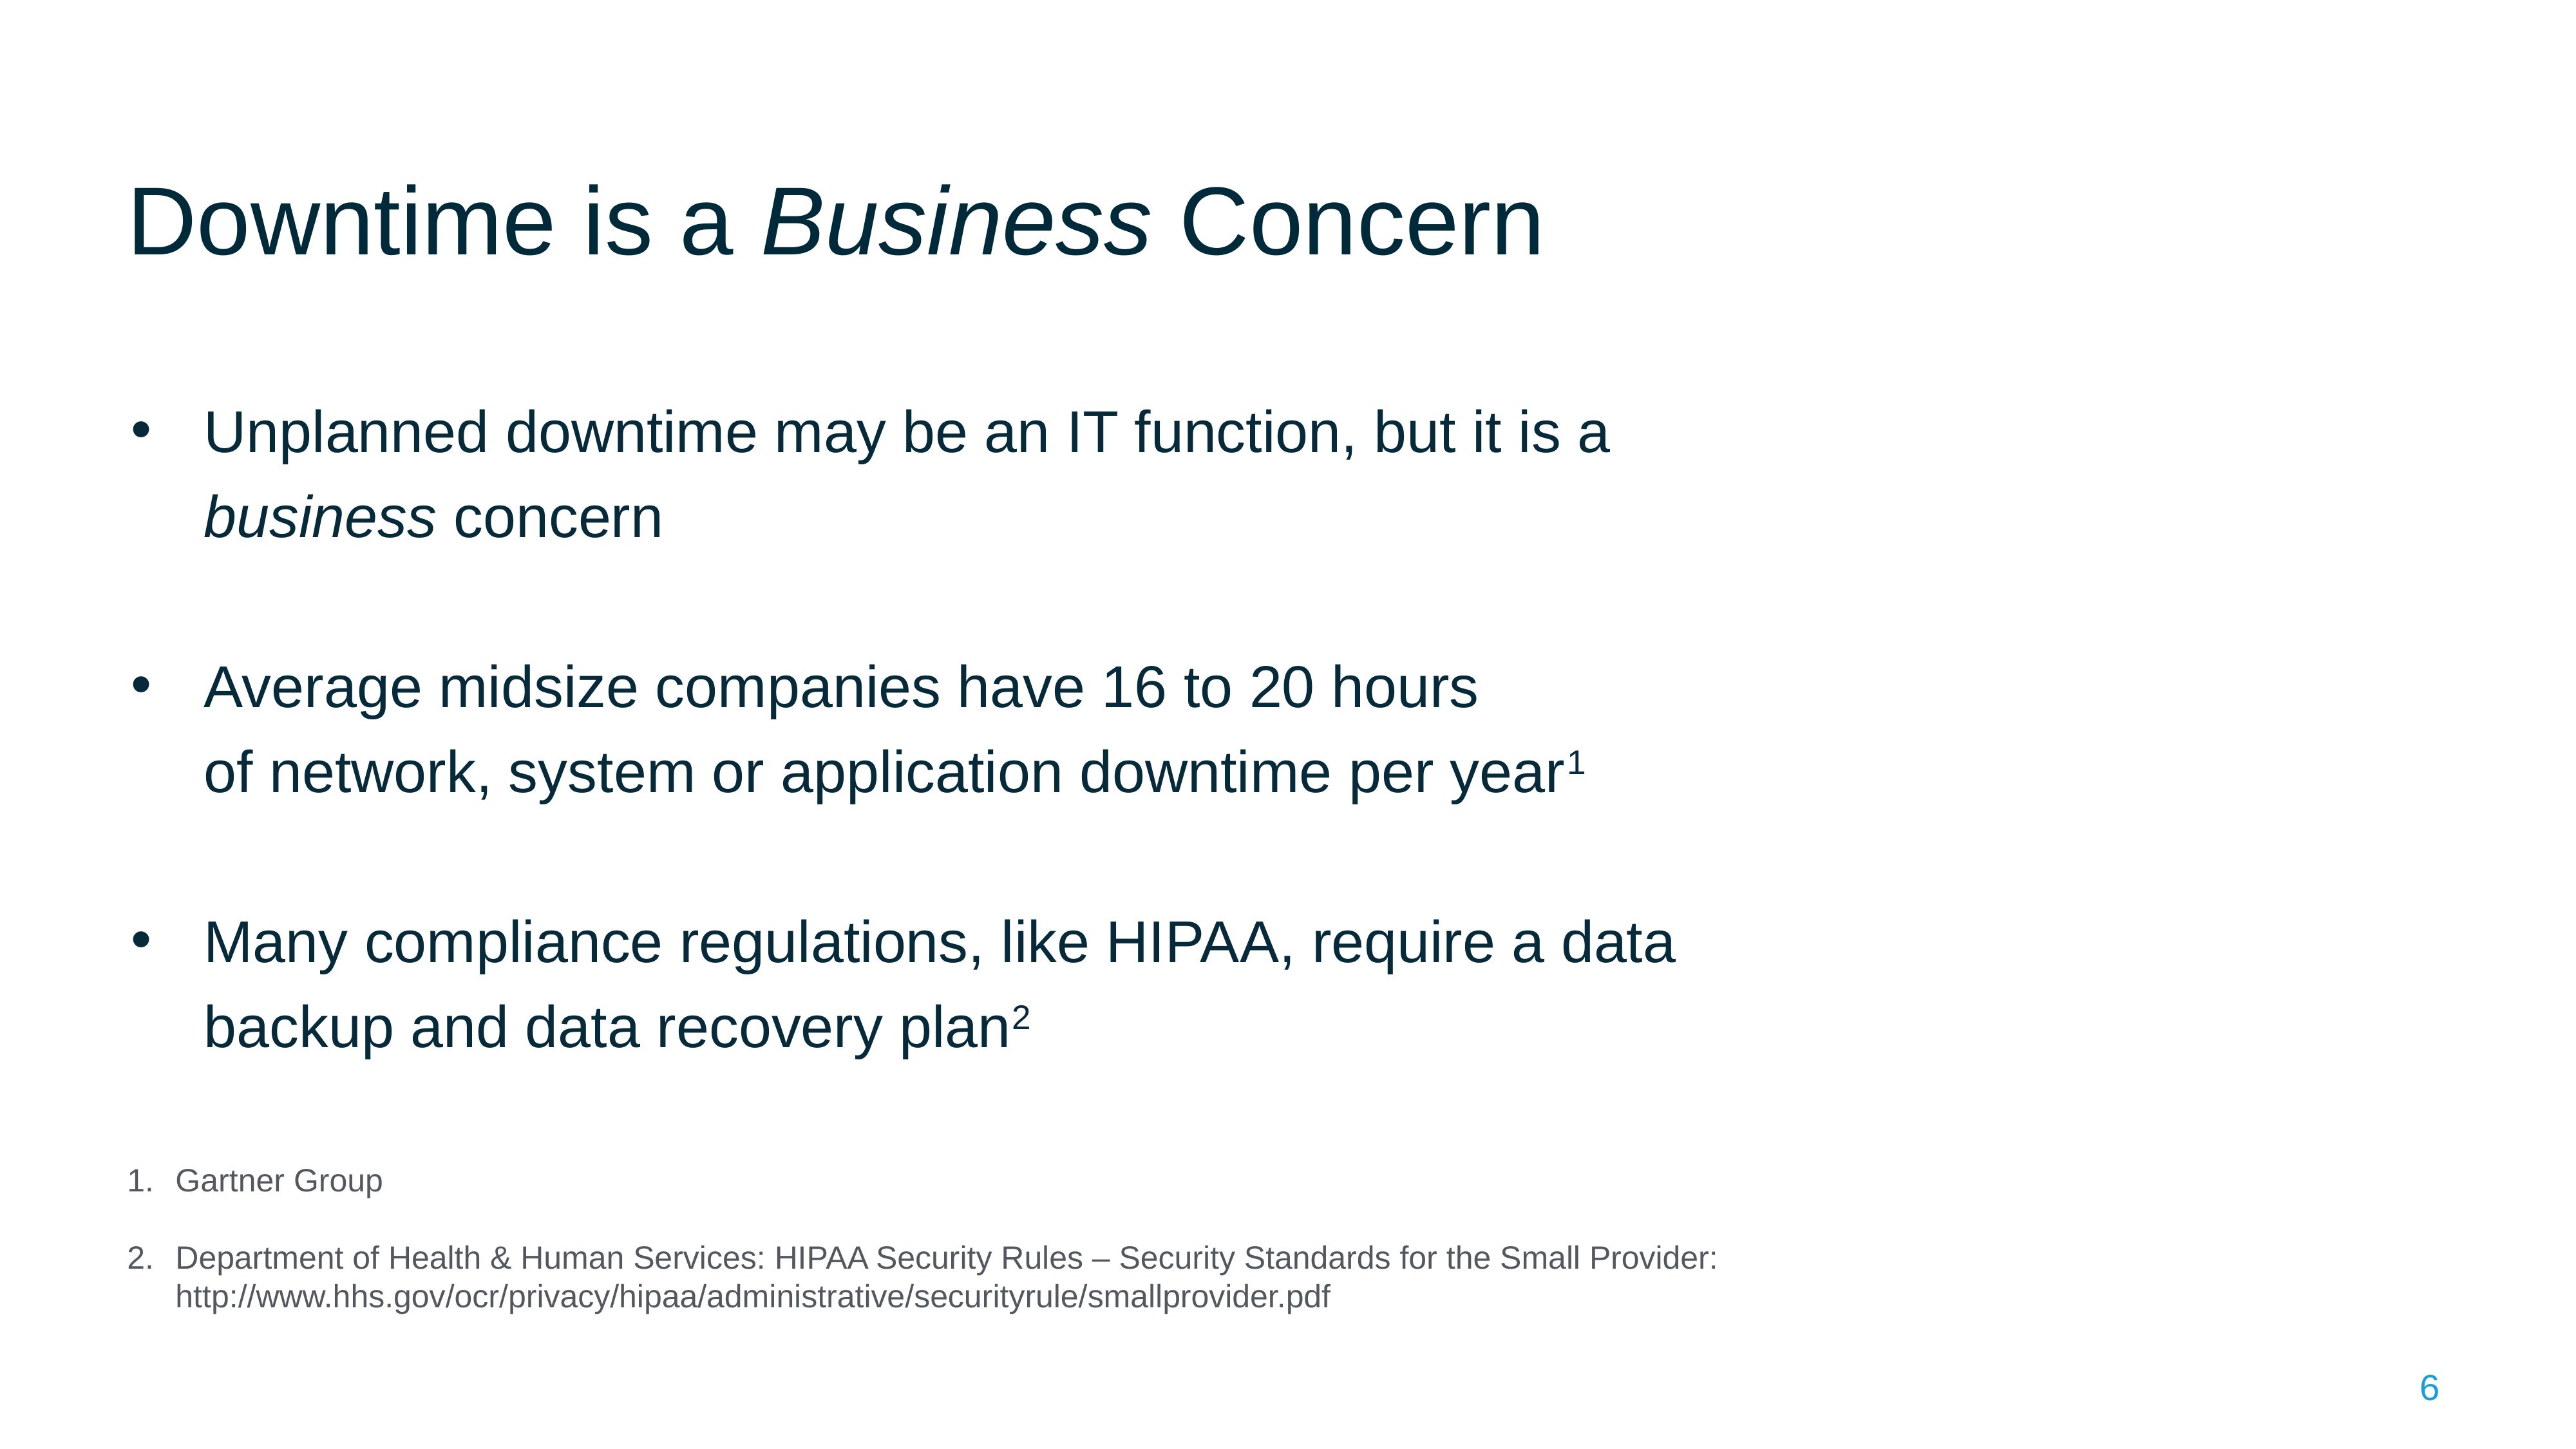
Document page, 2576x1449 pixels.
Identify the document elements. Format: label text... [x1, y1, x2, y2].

text_box Unplanned downtime may be an IT function, but it is a business concern Average midsize companies have 16 to 20 hours of network, system or application downtime per year1 Many compliance regulations, like HIPAA, require a data backup and data recovery plan2 [122, 374, 1893, 1064]
list Downtime is a Business Concern [121, 175, 2073, 375]
text_box Gartner Group Department of Health & Human Services: HIPAA Security Rules – Security Standards for the Small Provider: http://www.hhs.gov/ocr/privacy/hipaa/administrative/securityrule/smallprovider.pdf [122, 1153, 1750, 1358]
slide_number 6 [2414, 1358, 2447, 1414]
